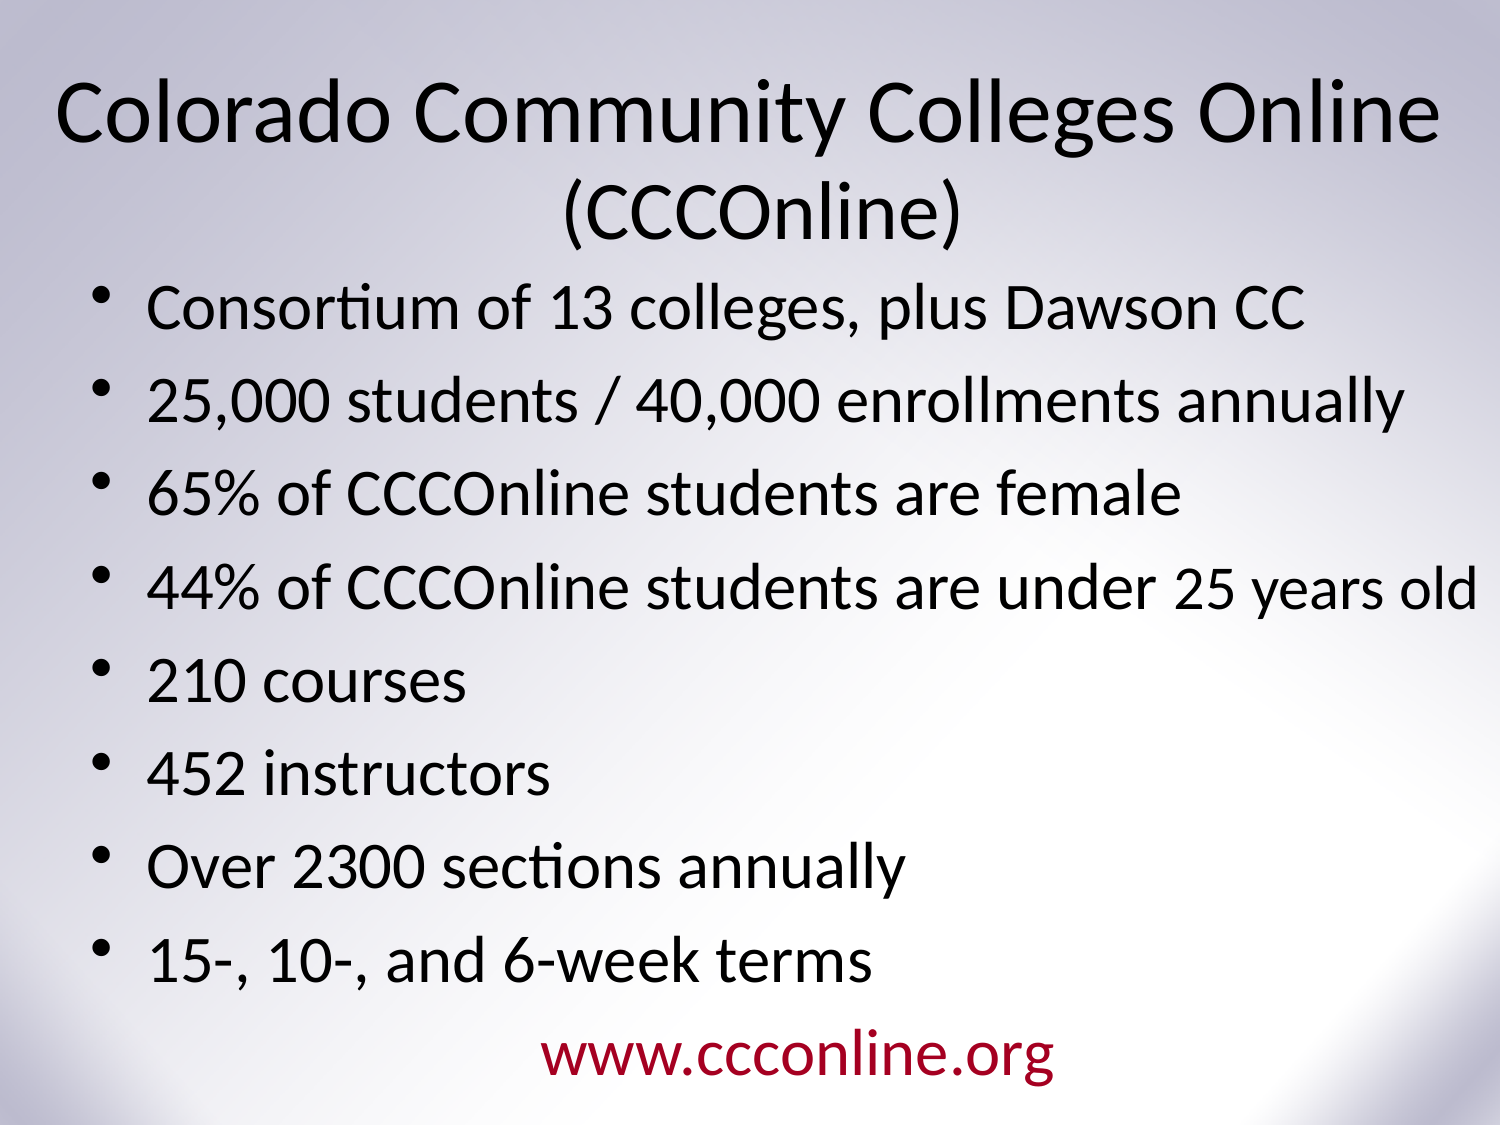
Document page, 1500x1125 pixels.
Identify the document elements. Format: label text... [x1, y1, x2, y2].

title Colorado Community Colleges Online [24, 12, 1475, 200]
text_box (CCCOnline) [37, 112, 1488, 300]
list Consortium of 13 colleges, plus Dawson CC 25,000 students / 40,000 enrollments annually 65% of CCCOnline students are female 44% of CCCOnline students are under 25 years old 210 courses 452 instructors Over 2300 sections annually 15-, 10-, and 6-week terms www.ccconline.org [75, 254, 1500, 1100]
picture [0, 0, 1500, 1125]
